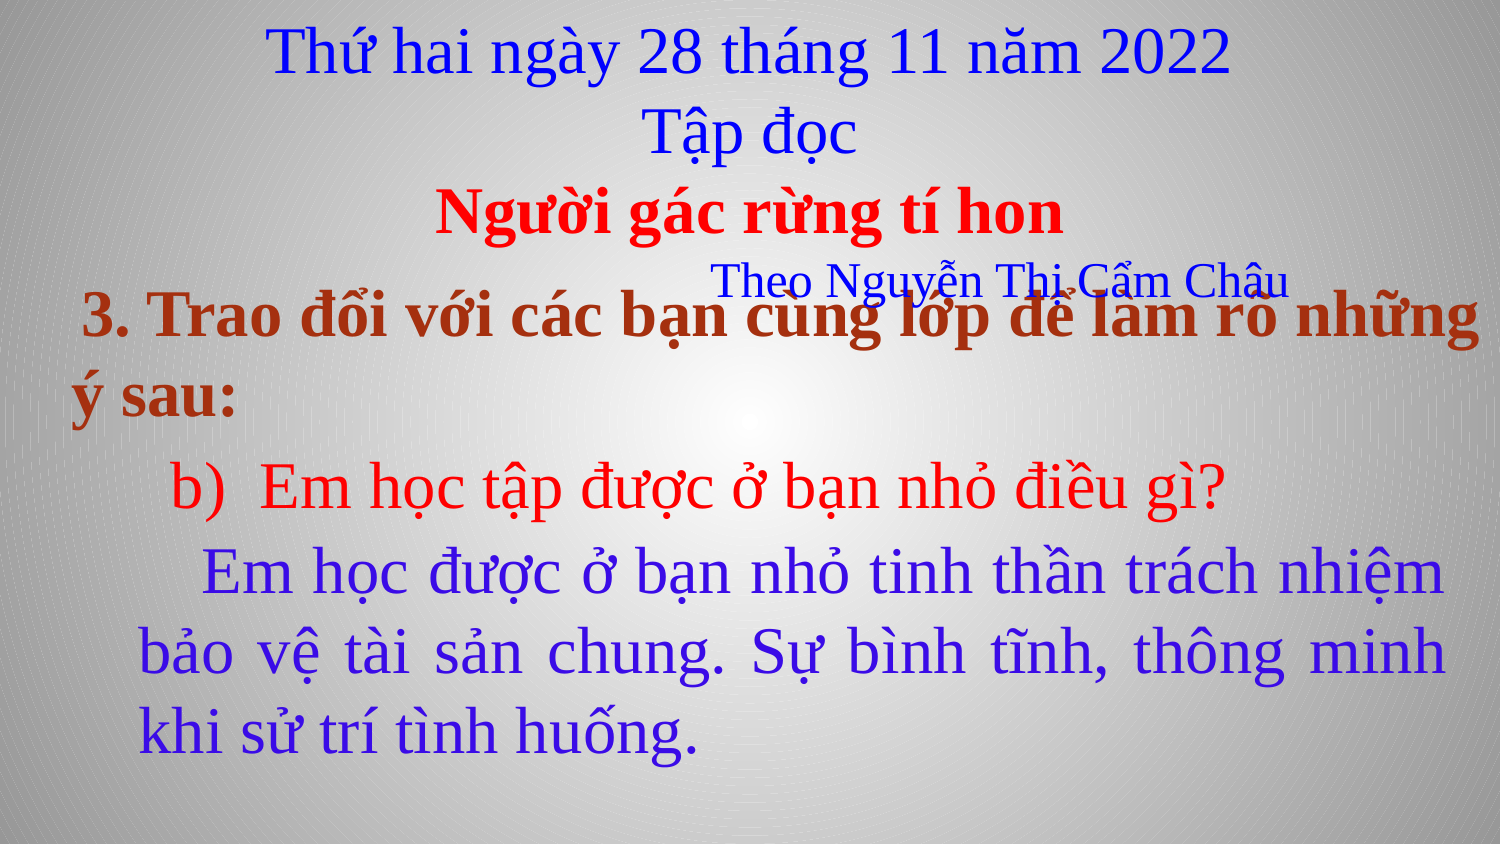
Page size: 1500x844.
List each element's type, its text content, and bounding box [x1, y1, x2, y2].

text_box Em học được ở bạn nhỏ tinh thần trách nhiệm bảo vệ tài sản chung. Sự bình tĩnh, thông minh khi sử trí tình huống. [73, 519, 1463, 774]
text_box Thứ hai ngày 28 tháng 11 năm 2022 Tập đọc Người gác rừng tí hon Theo Nguyễn Thị Cẩm Châu [174, 0, 1325, 315]
text_box 3. Trao đổi với các bạn cùng lớp để làm rõ những ý sau: [6, 262, 1500, 598]
text_box b) Em học tập được ở bạn nhỏ điều gì? [110, 434, 1336, 530]
